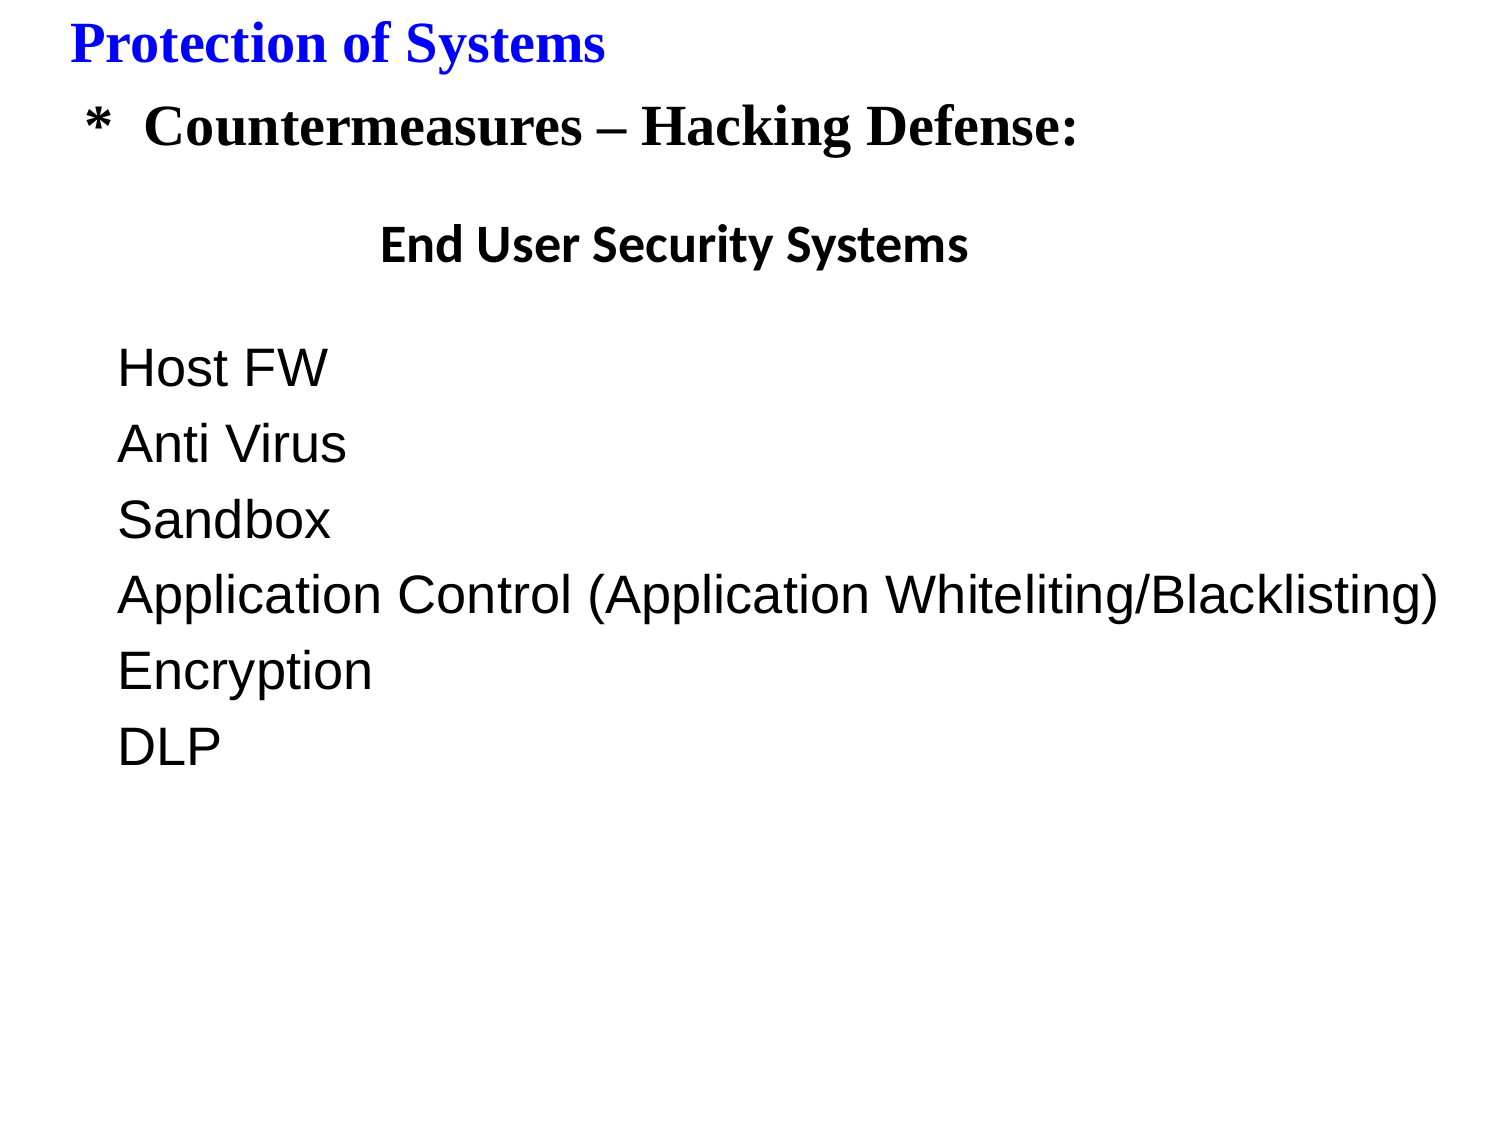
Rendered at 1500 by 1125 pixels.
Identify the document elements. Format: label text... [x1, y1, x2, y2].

title End User Security Systems [0, 200, 1350, 282]
list Host FW Anti Virus Sandbox Application Control (Application Whiteliting/Blacklisting) Encryption DLP [27, 324, 1469, 938]
text_box Protection of Systems [55, 0, 1442, 82]
text_box * Countermeasures – Hacking Defense: [70, 79, 1457, 165]
